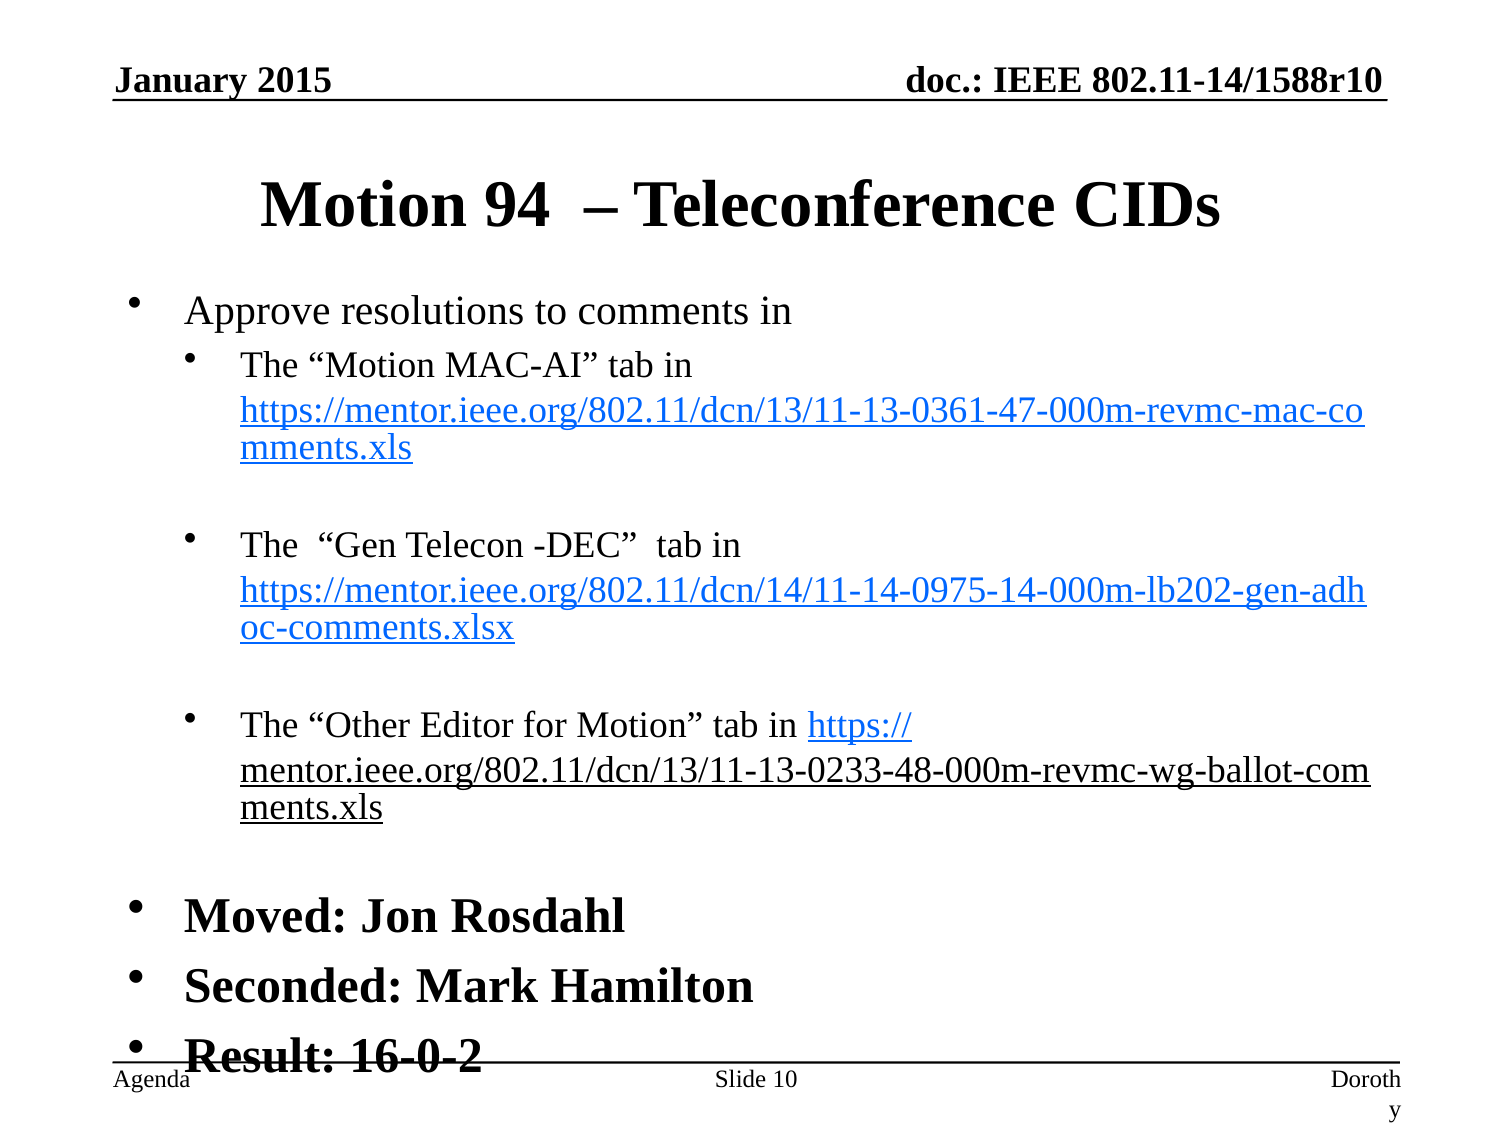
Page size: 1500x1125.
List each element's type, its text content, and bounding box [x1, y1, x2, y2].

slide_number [114, 54, 425, 100]
footer Dorothy Stanley, Aruba Networks [1325, 1062, 1402, 1093]
slide_number Slide 10 [712, 1062, 800, 1093]
title Motion 94 – Teleconference CIDs [112, 112, 1388, 275]
list Approve resolutions to comments in The “Motion MAC-AI” tab in https://mentor.ieee.org/802.11/dcn/13/11-13-0361-47-000m-revmc-mac-comments.xls The “Gen Telecon -DEC” tab in https://mentor.ieee.org/802.11/dcn/14/11-14-0975-14-000m-lb202-gen-adhoc-comments.xlsx The “Other Editor for Motion” tab in https://mentor.ieee.org/802.11/dcn/13/11-13-0233-48-000m-revmc-wg-ballot-comments.xls Moved: Jon Rosdahl Seconded: Mark Hamilton Result: 16-0-2 [112, 275, 1388, 950]
